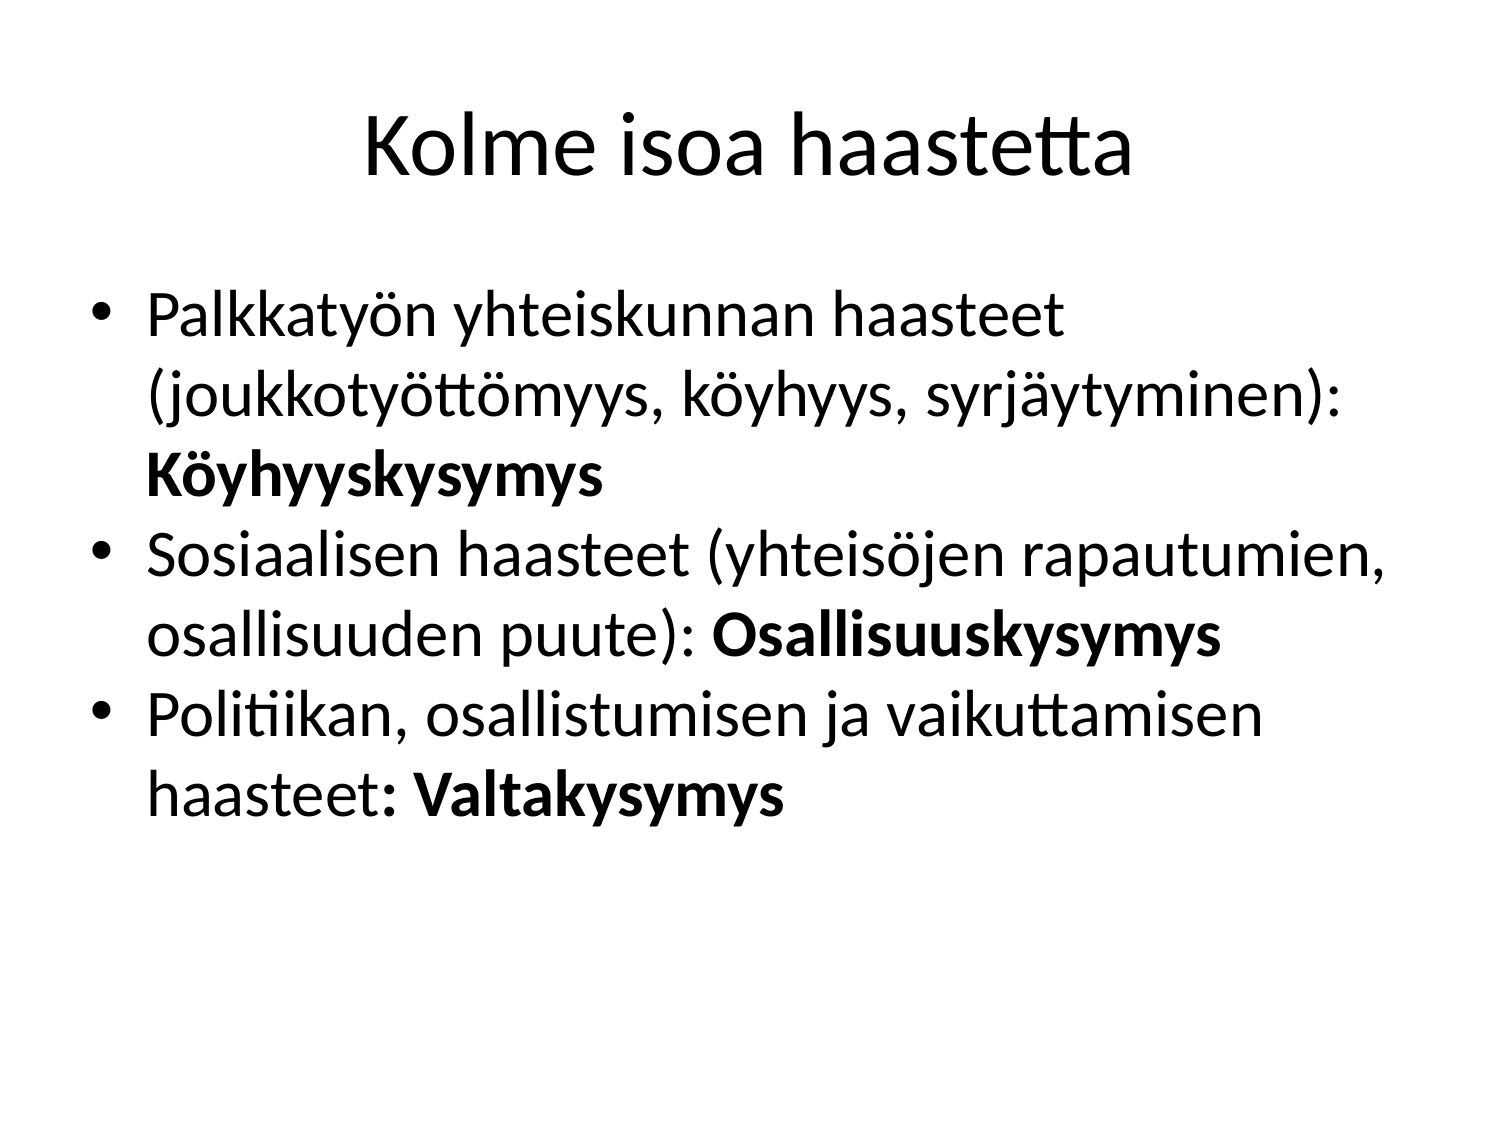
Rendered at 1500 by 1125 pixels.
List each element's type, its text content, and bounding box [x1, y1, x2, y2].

text_box Kolme isoa haastetta [75, 45, 1425, 233]
text_box Palkkatyön yhteiskunnan haasteet (joukkotyöttömyys, köyhyys, syrjäytyminen): Köyhyyskysymys Sosiaalisen haasteet (yhteisöjen rapautumien, osallisuuden puute): Osallisuuskysymys Politiikan, osallistumisen ja vaikuttamisen haasteet: Valtakysymys [75, 262, 1425, 1005]
